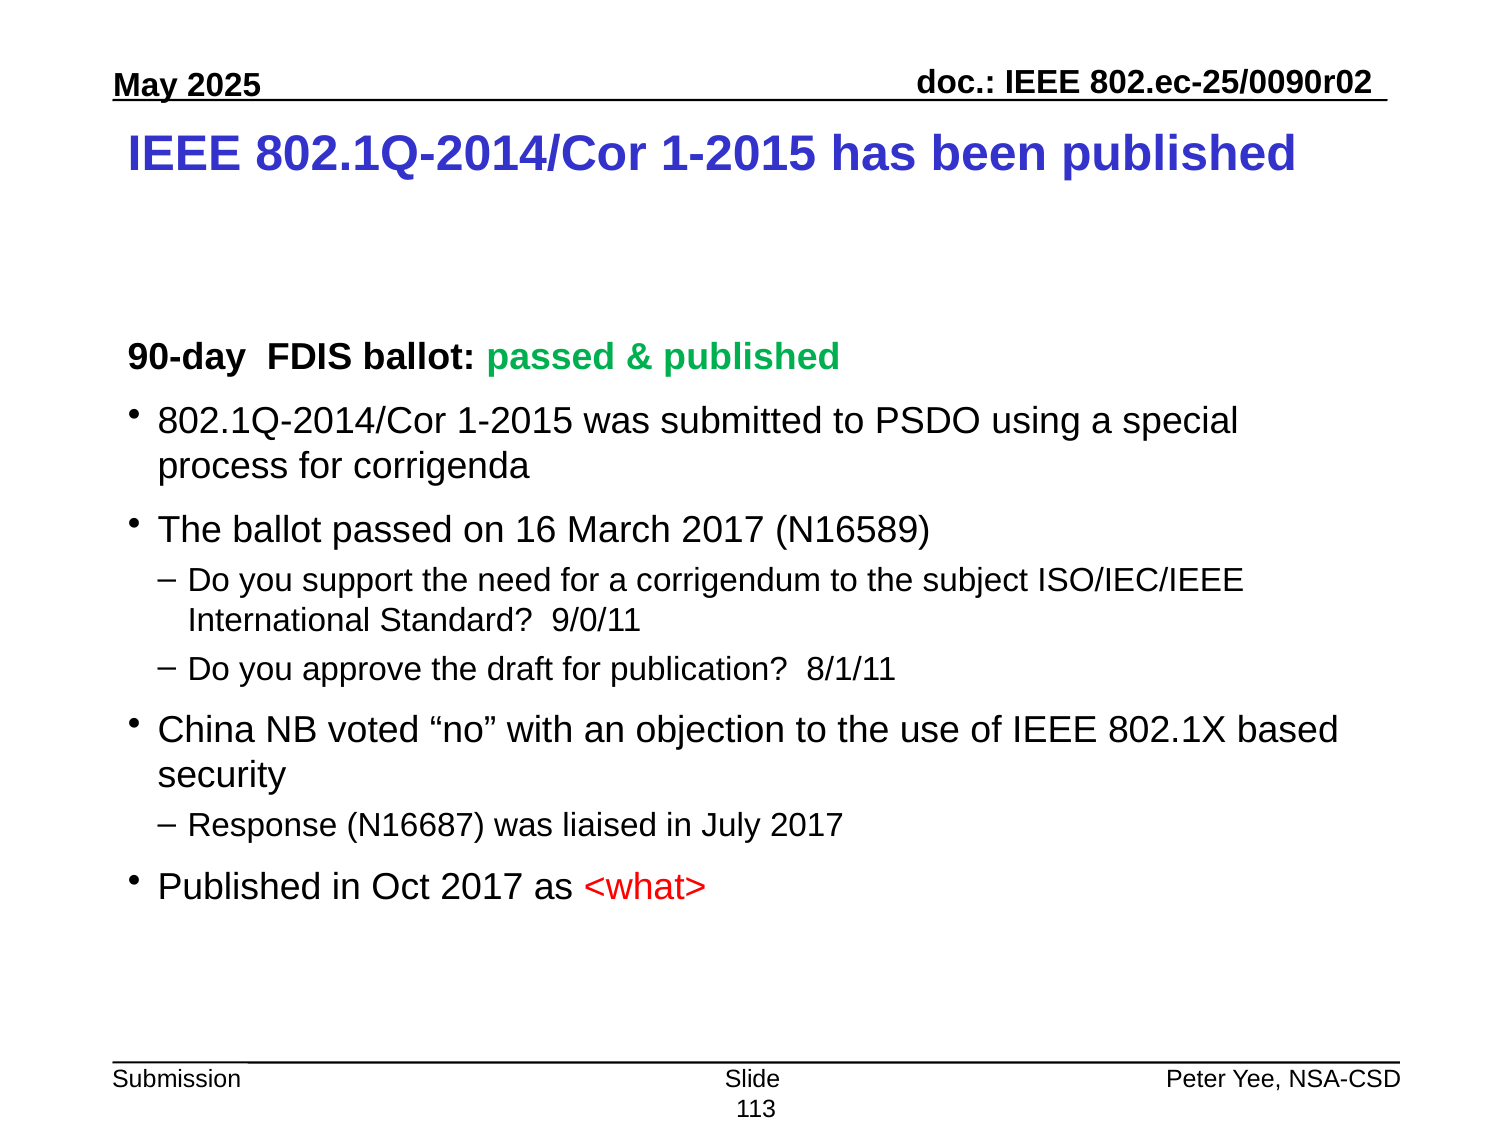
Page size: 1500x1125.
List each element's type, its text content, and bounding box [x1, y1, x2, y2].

title IEEE 802.1Q-2014/Cor 1-2015 has been published [112, 112, 1388, 288]
slide_number Slide 113 [709, 1061, 803, 1093]
list 90-day FDIS ballot: passed & published 802.1Q-2014/Cor 1-2015 was submitted to PSDO using a special process for corrigenda The ballot passed on 16 March 2017 (N16589) Do you support the need for a corrigendum to the subject ISO/IEC/IEEE International Standard? 9/0/11 Do you approve the draft for publication? 8/1/11 China NB voted “no” with an objection to the use of IEEE 802.1X based security Response (N16687) was liaised in July 2017 Published in Oct 2017 as <what> [112, 324, 1388, 1000]
footer Peter Yee, NSA-CSD [1164, 1061, 1402, 1093]
